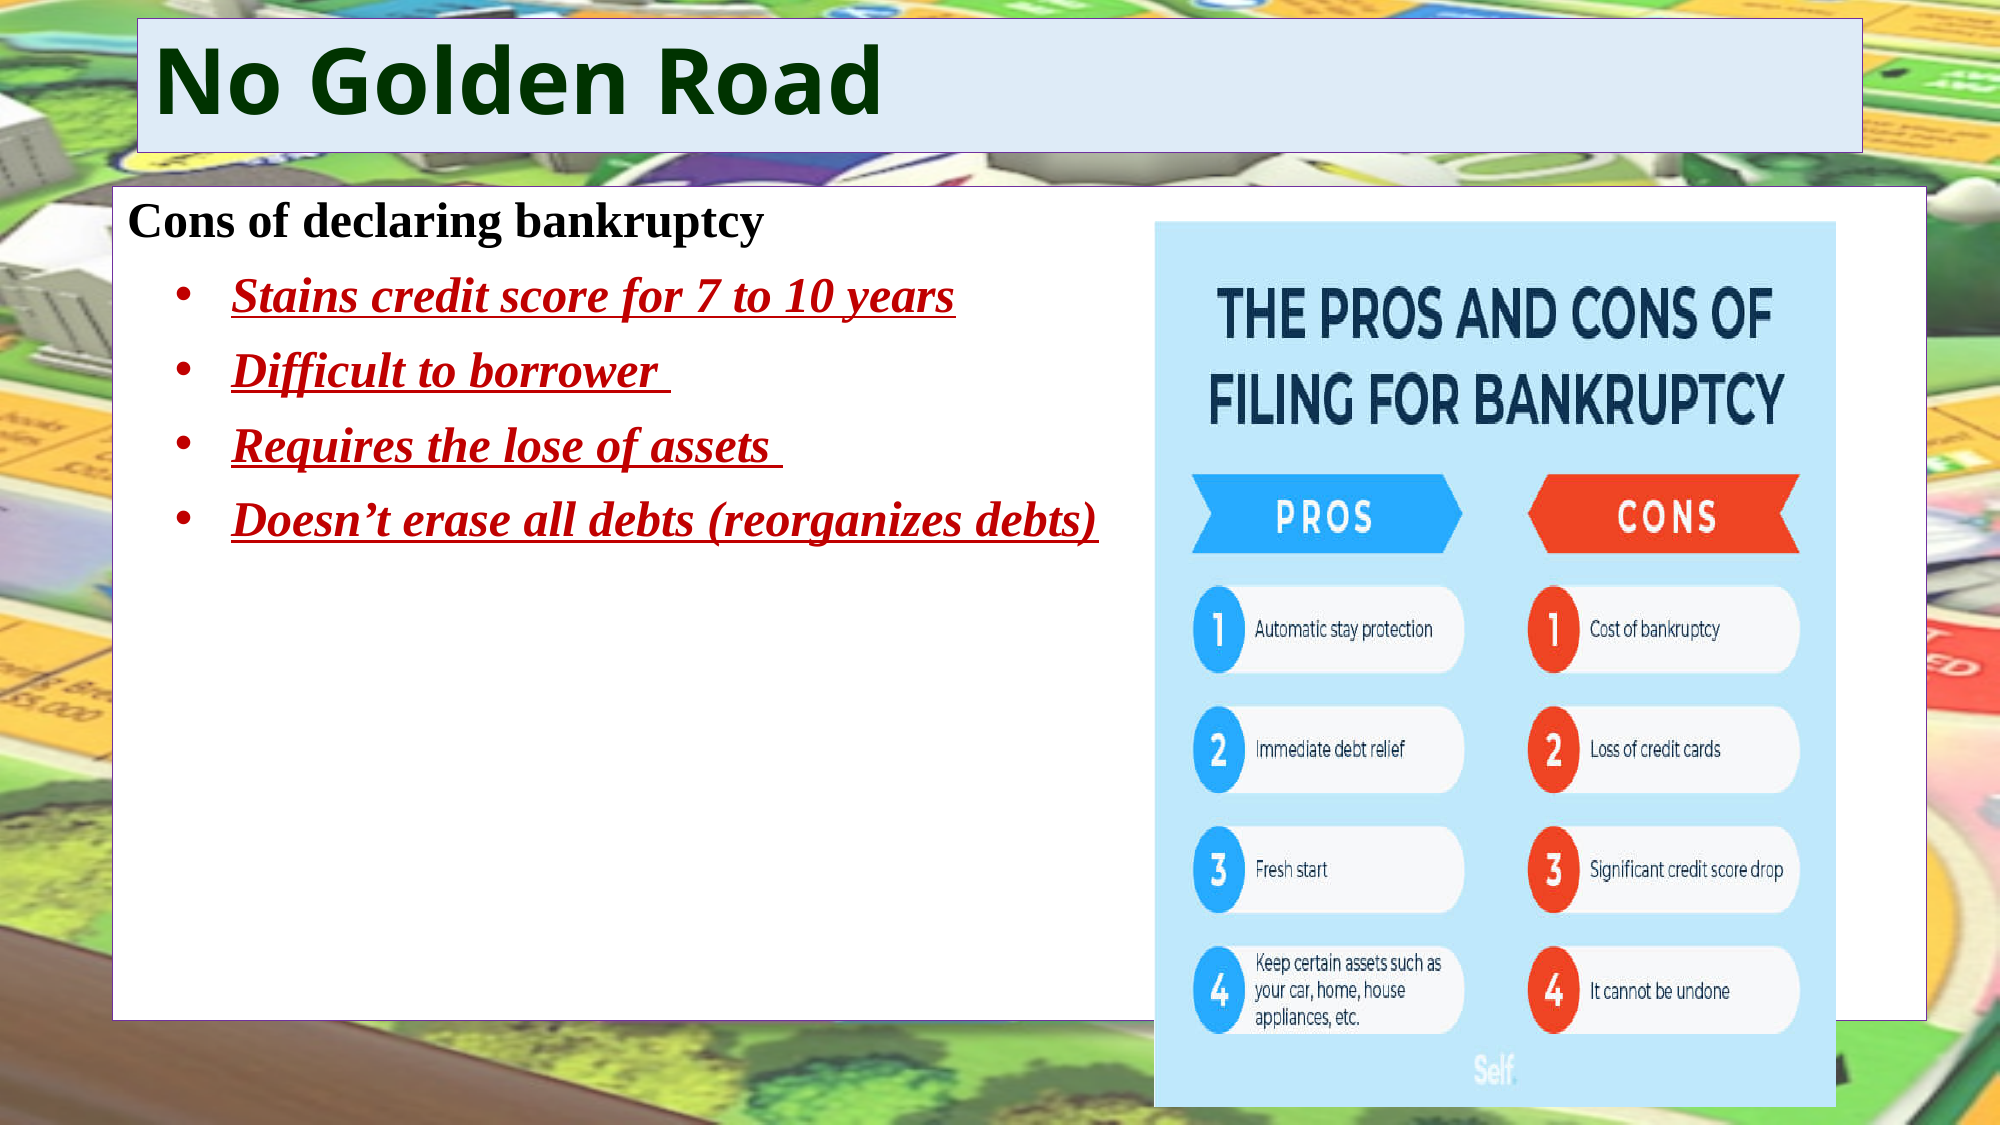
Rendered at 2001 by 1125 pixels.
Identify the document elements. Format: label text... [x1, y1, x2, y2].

title No Golden Road [137, 18, 1863, 153]
list Cons of declaring bankruptcy Stains credit score for 7 to 10 years Difficult to borrower Requires the lose of assets Doesn’t erase all debts (reorganizes debts) [112, 186, 1927, 1021]
picture [1154, 221, 1836, 1107]
